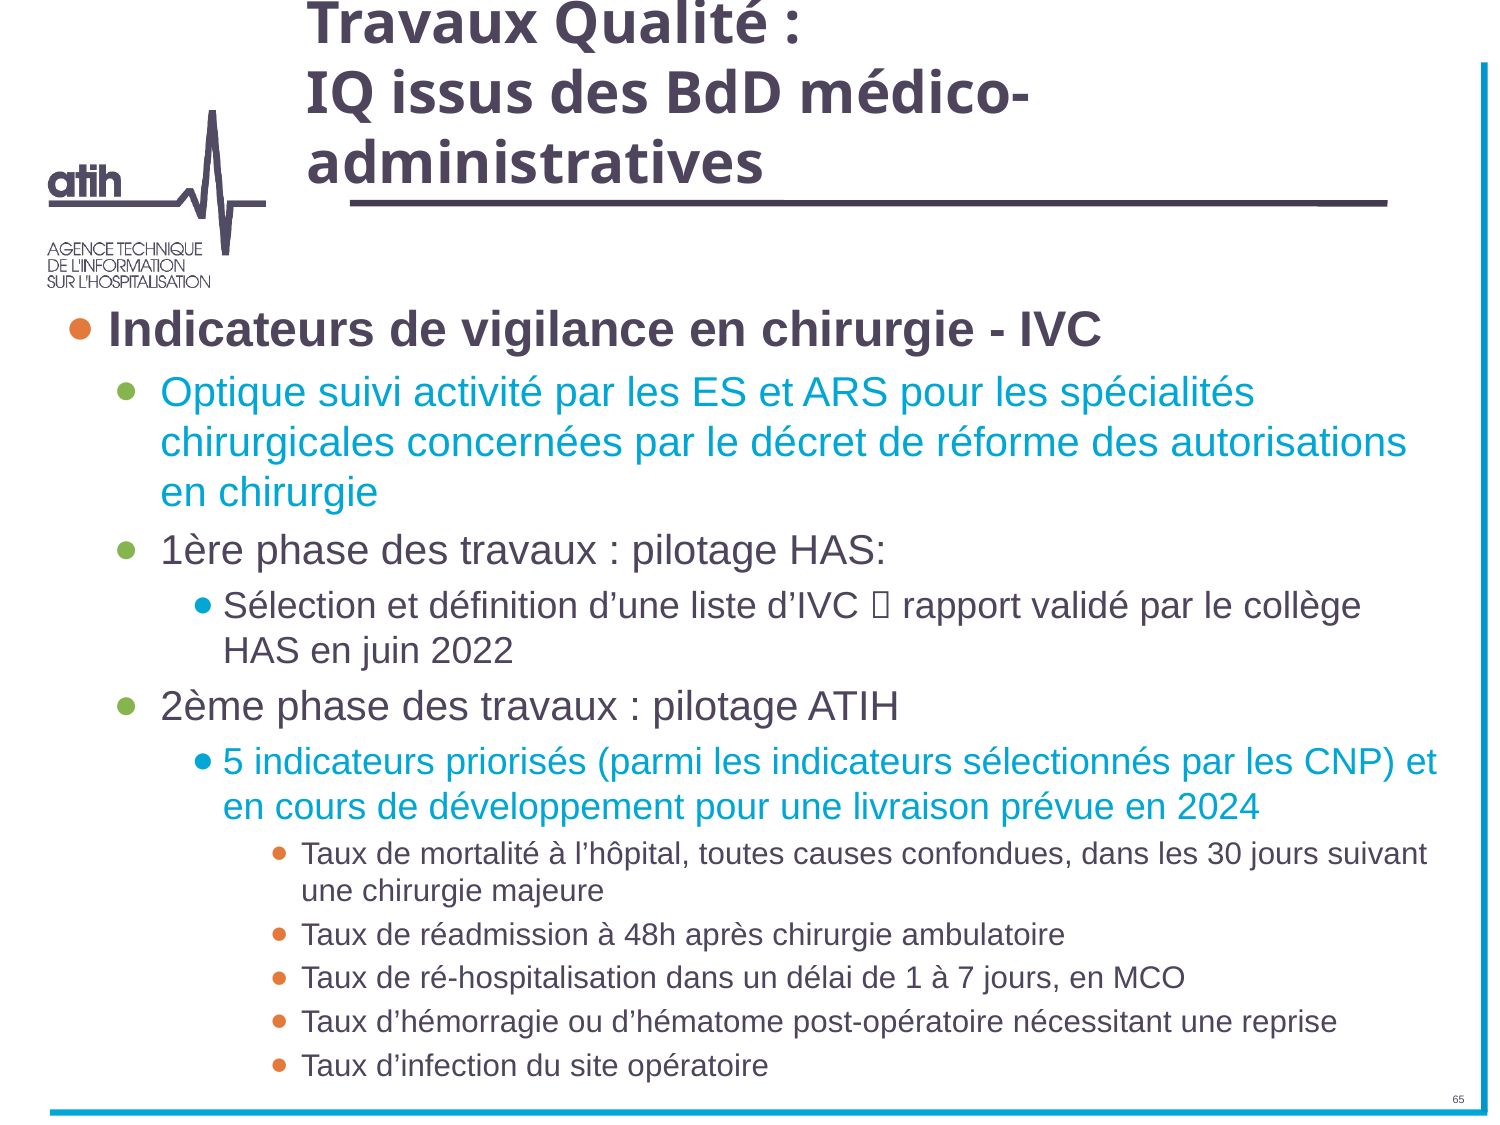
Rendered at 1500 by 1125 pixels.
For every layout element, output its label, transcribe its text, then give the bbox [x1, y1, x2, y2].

title Travaux Qualité : IQ issus des BdD médico-administratives [291, 40, 1500, 204]
slide_number 65 [1417, 1072, 1480, 1113]
list Indicateurs de vigilance en chirurgie - IVC Optique suivi activité par les ES et ARS pour les spécialités chirurgicales concernées par le décret de réforme des autorisations en chirurgie 1ère phase des travaux : pilotage HAS: Sélection et définition d’une liste d’IVC  rapport validé par le collège HAS en juin 2022 2ème phase des travaux : pilotage ATIH 5 indicateurs priorisés (parmi les indicateurs sélectionnés par les CNP) et en cours de développement pour une livraison prévue en 2024 Taux de mortalité à l’hôpital, toutes causes confondues, dans les 30 jours suivant une chirurgie majeure Taux de réadmission à 48h après chirurgie ambulatoire Taux de ré-hospitalisation dans un délai de 1 à 7 jours, en MCO Taux d’hémorragie ou d’hématome post-opératoire nécessitant une reprise Taux d’infection du site opératoire [20, 288, 1457, 1111]
picture [47, 110, 266, 288]
